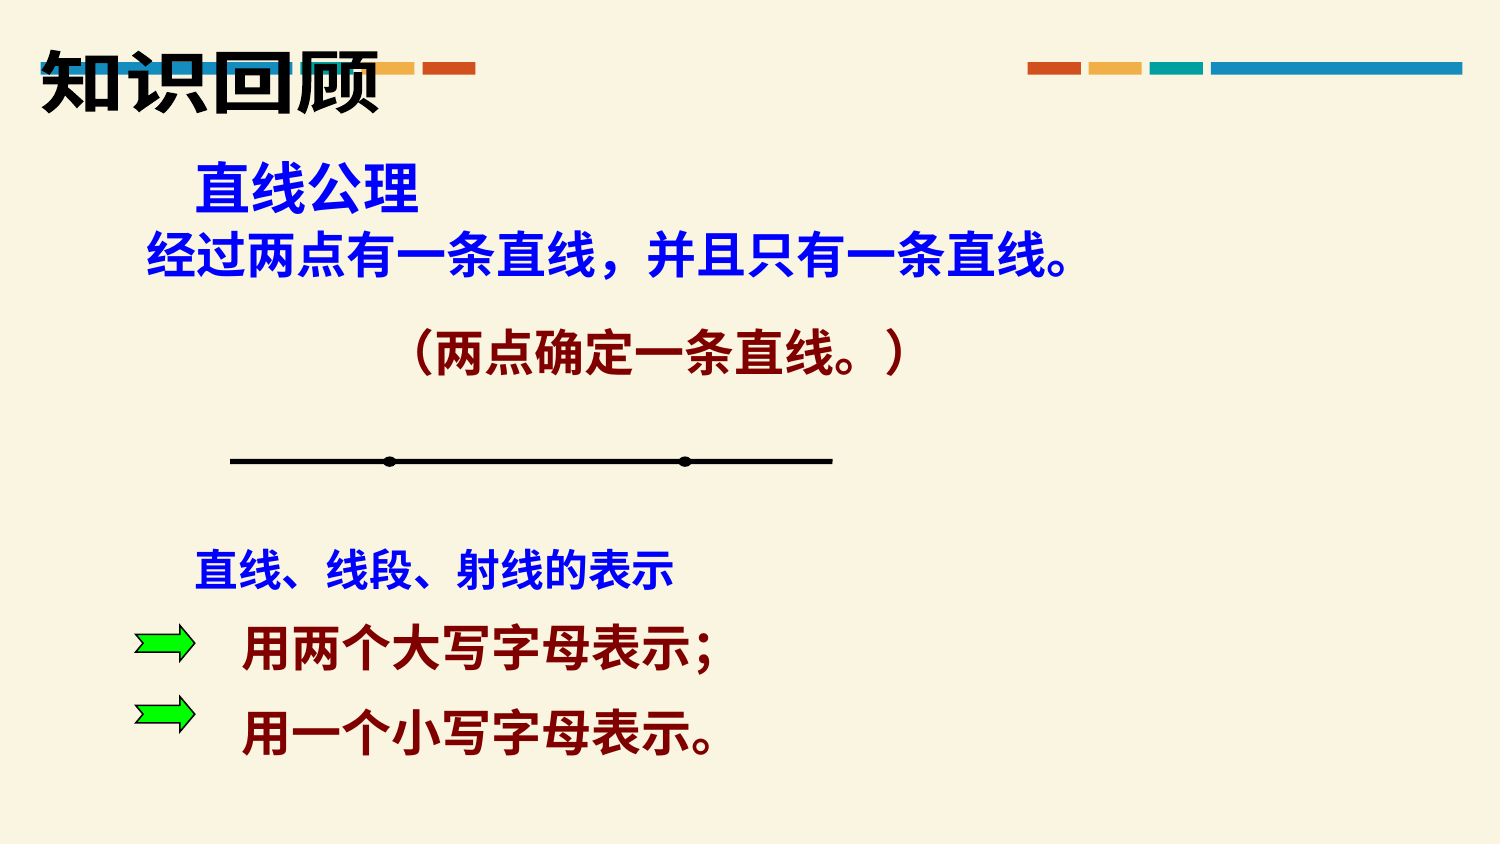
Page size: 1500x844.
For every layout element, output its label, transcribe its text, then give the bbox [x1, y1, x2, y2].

text_box 直线公理 [183, 147, 553, 218]
text_box 用一个小写字母表示。 [230, 696, 987, 768]
text_box [679, 457, 691, 461]
text_box [679, 462, 691, 467]
text_box [384, 457, 396, 461]
text_box [383, 462, 396, 467]
text_box [135, 696, 195, 732]
text_box 经过两点有一条直线，并且只有一条直线。 [135, 218, 1500, 290]
text_box 用两个大写字母表示； [230, 610, 1270, 682]
text_box （两点确定一条直线。） [372, 315, 946, 387]
text_box [135, 625, 195, 661]
text_box 直线、线段、射线的表示 [183, 537, 1140, 601]
